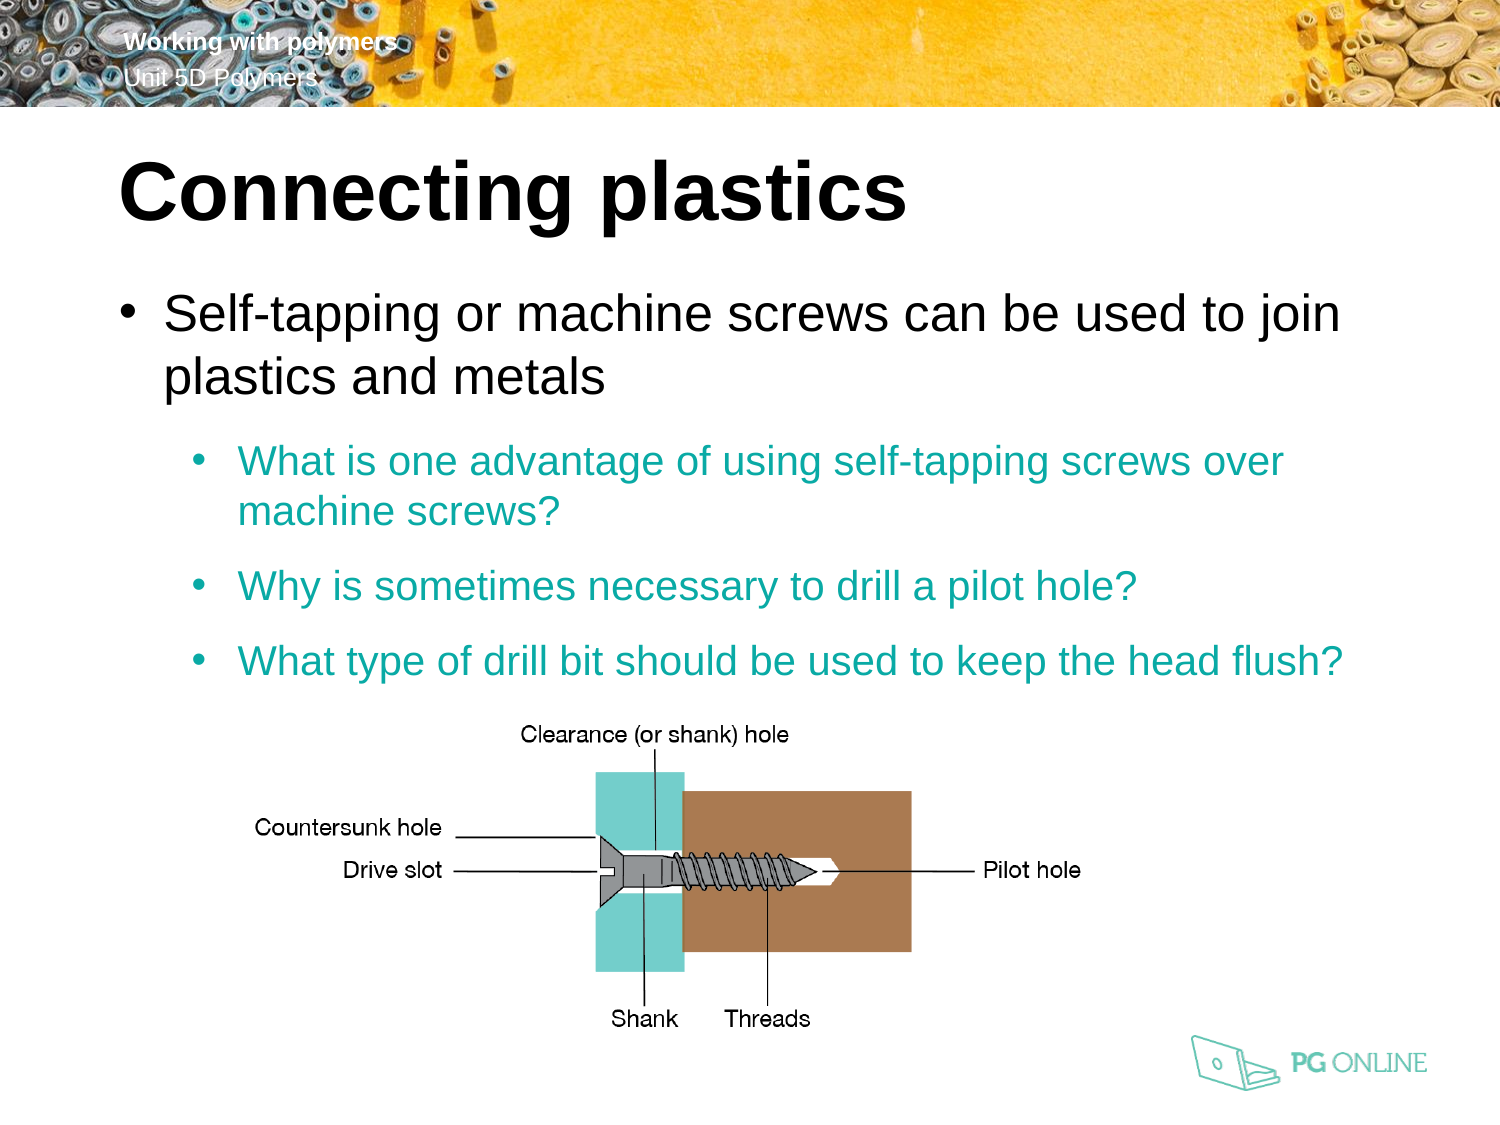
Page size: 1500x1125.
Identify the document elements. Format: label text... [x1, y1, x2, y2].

picture [243, 713, 1085, 1039]
picture [1191, 1035, 1427, 1091]
picture [0, 0, 1500, 107]
list Connecting plastics [118, 148, 1401, 259]
list Self-tapping or machine screws can be used to join plastics and metals What is one advantage of using self-tapping screws over machine screws? Why is sometimes necessary to drill a pilot hole? What type of drill bit should be used to keep the head flush? [118, 279, 1417, 847]
